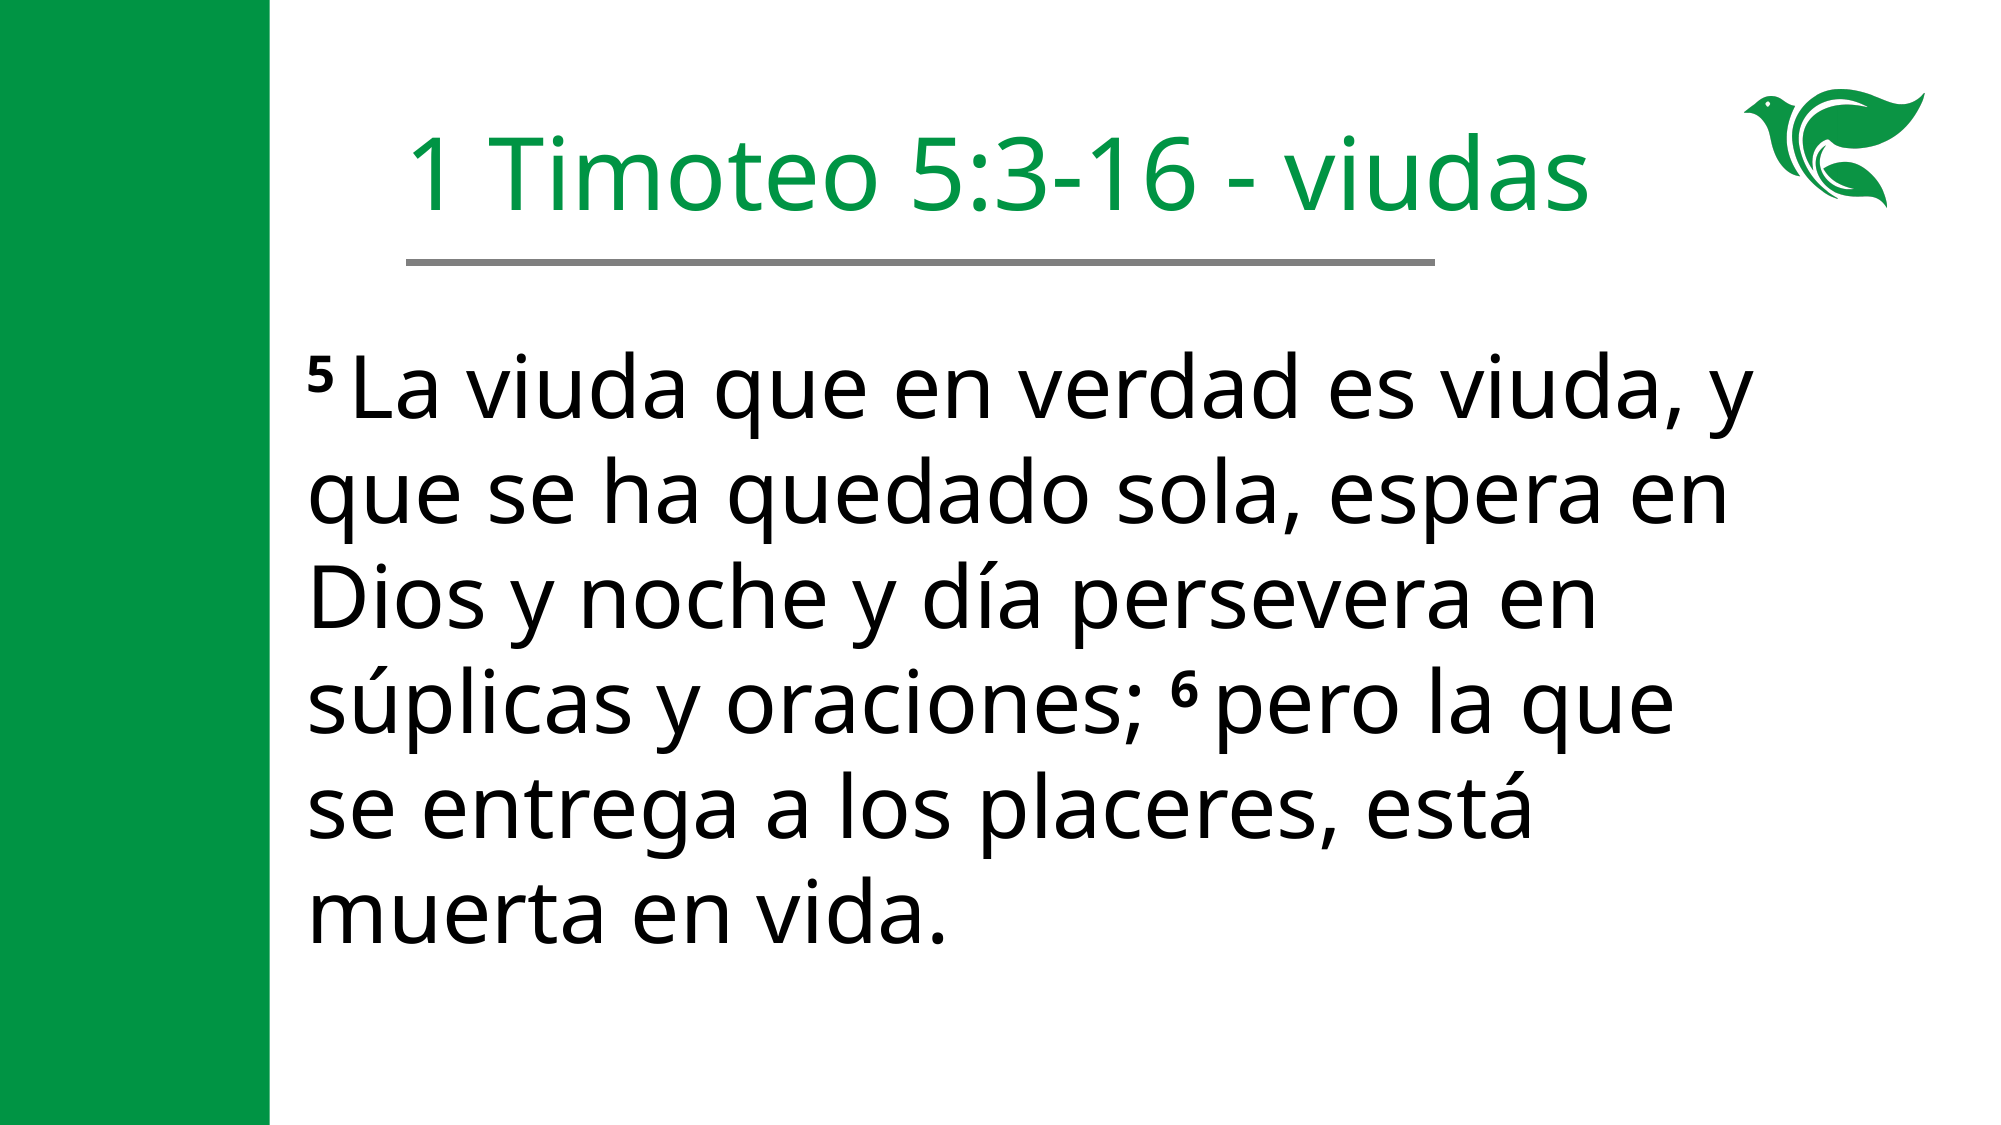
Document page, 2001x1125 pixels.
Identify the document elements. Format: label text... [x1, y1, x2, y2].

text_box [0, 0, 270, 1125]
picture [1722, 47, 1953, 240]
text_box 1 Timoteo 5:3-16 - viudas [389, 101, 1669, 239]
text_box 5 La viuda que en verdad es viuda, y que se ha quedado sola, espera en Dios y noche y día persevera en súplicas y oraciones; 6 pero la que se entrega a los placeres, está muerta en vida. 7 Manda también estas cosas, para que sean irreprensibles; 8 porque si alguno no provee para los suyos, y especialmente para los de su casa, niega la fe y es peor que un incrédulo. [288, 323, 1793, 1125]
